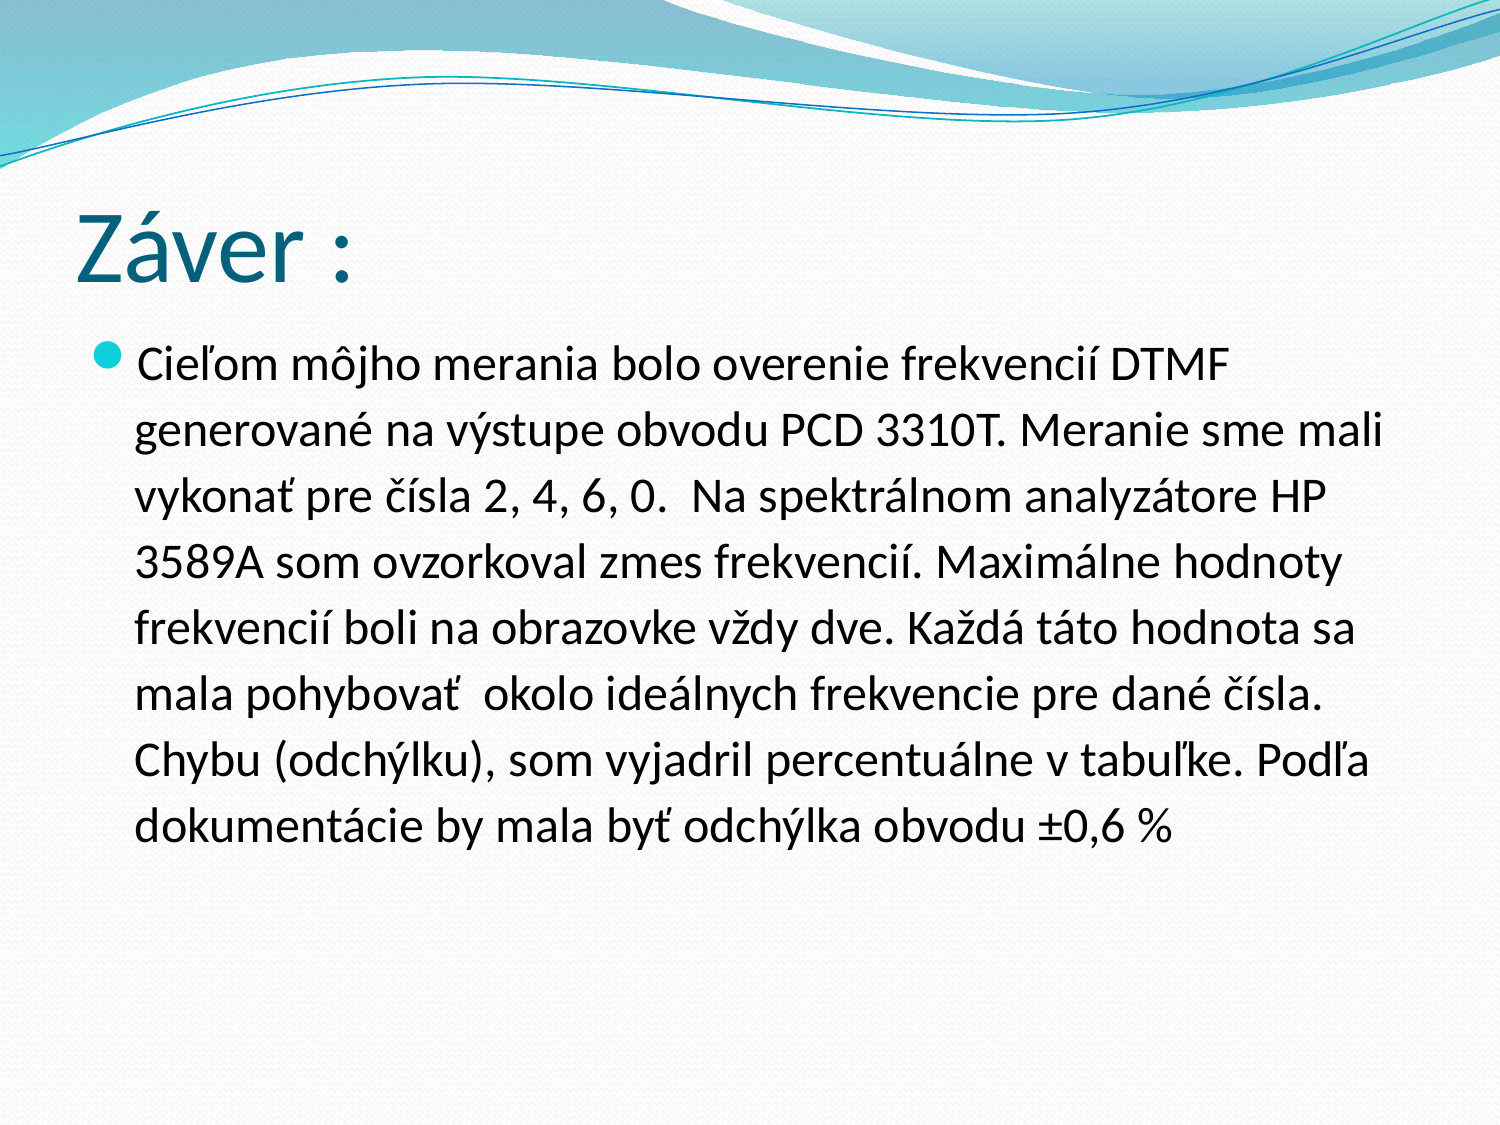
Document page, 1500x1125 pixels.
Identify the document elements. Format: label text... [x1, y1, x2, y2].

title Záver : [75, 115, 1425, 303]
list Cieľom môjho merania bolo overenie frekvencií DTMF generované na výstupe obvodu PCD 3310T. Meranie sme mali vykonať pre čísla 2, 4, 6, 0. Na spektrálnom analyzátore HP 3589A som ovzorkoval zmes frekvencií. Maximálne hodnoty frekvencií boli na obrazovke vždy dve. Každá táto hodnota sa mala pohybovať okolo ideálnych frekvencie pre dané čísla. Chybu (odchýlku), som vyjadril percentuálne v tabuľke. Podľa dokumentácie by mala byť odchýlka obvodu ±0,6 % [75, 317, 1425, 1038]
